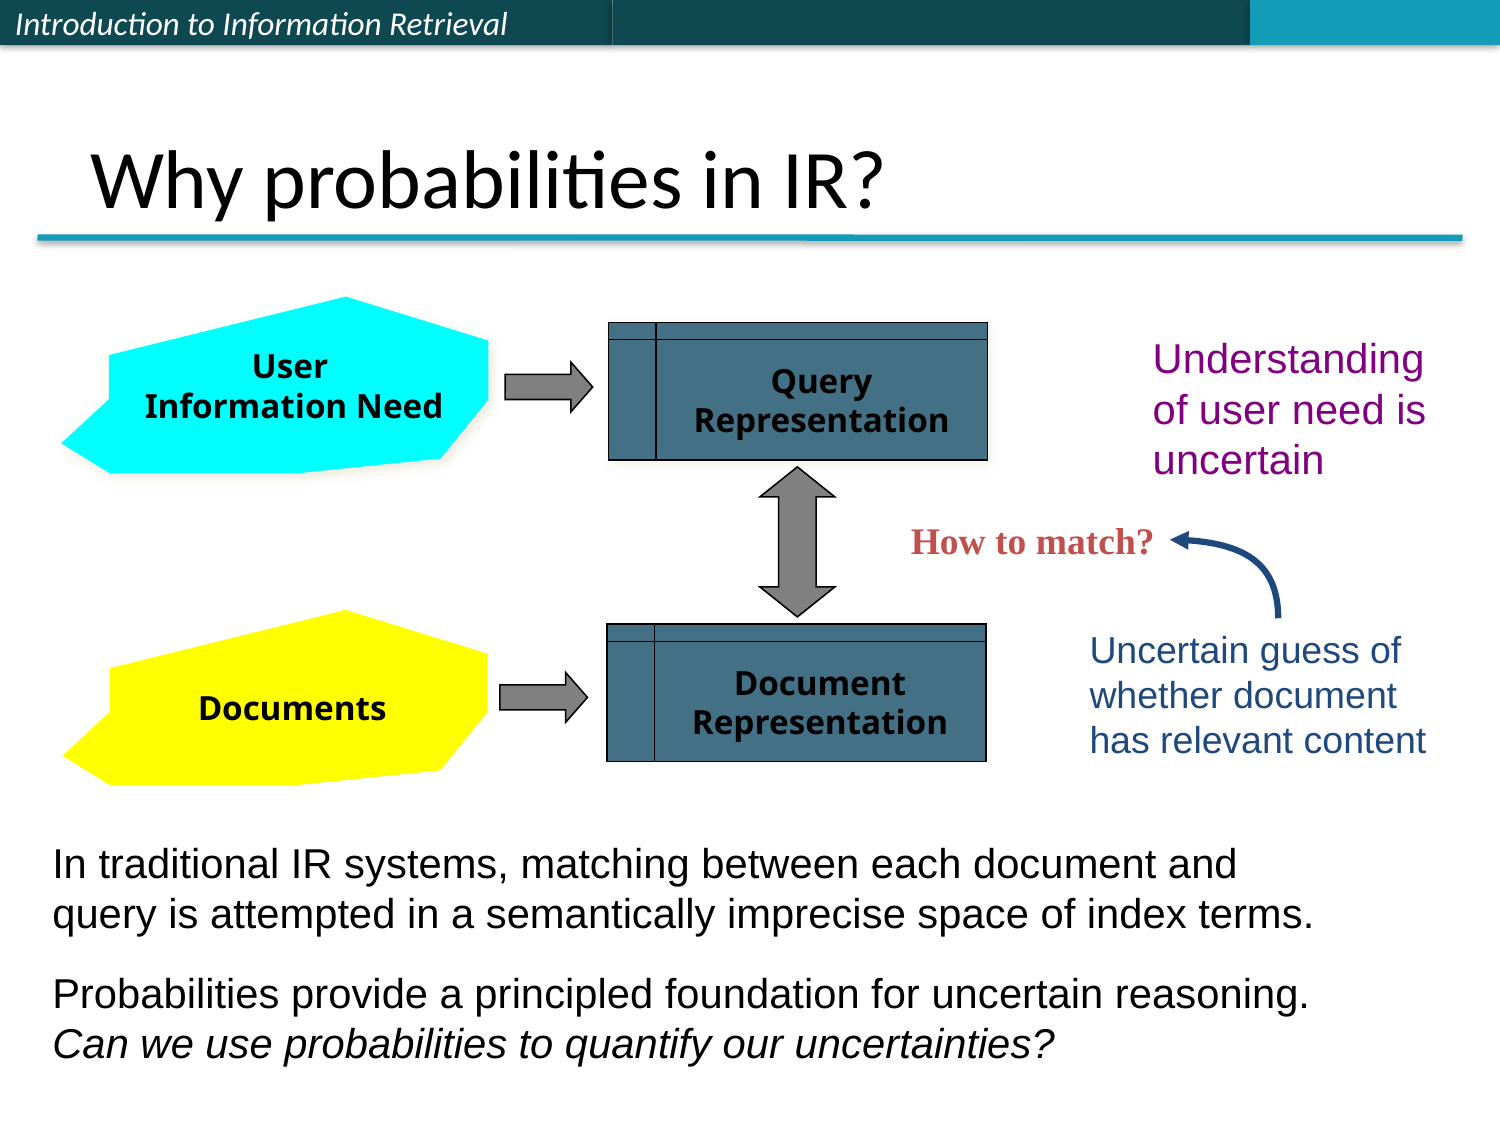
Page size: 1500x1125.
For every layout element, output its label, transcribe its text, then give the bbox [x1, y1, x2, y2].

text_box How to match? [896, 509, 1170, 570]
text_box [62, 297, 488, 473]
text_box [62, 609, 488, 785]
text_box Document Representation [606, 624, 986, 762]
text_box In traditional IR systems, matching between each document and query is attempted in a semantically imprecise space of index terms. Probabilities provide a principled foundation for uncertain reasoning. Can we use probabilities to quantify our uncertainties? [37, 829, 1459, 1075]
text_box Understanding of user need is uncertain [1137, 324, 1442, 490]
text_box Documents [183, 679, 402, 735]
text_box Query Representation [608, 322, 988, 460]
text_box Uncertain guess of whether document has relevant content [1074, 618, 1482, 768]
text_box [759, 466, 835, 617]
text_box User Information Need [129, 337, 459, 432]
title Why probabilities in IR? [75, 45, 1425, 233]
text_box [499, 672, 588, 723]
text_box [505, 362, 593, 413]
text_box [1185, 525, 1264, 633]
